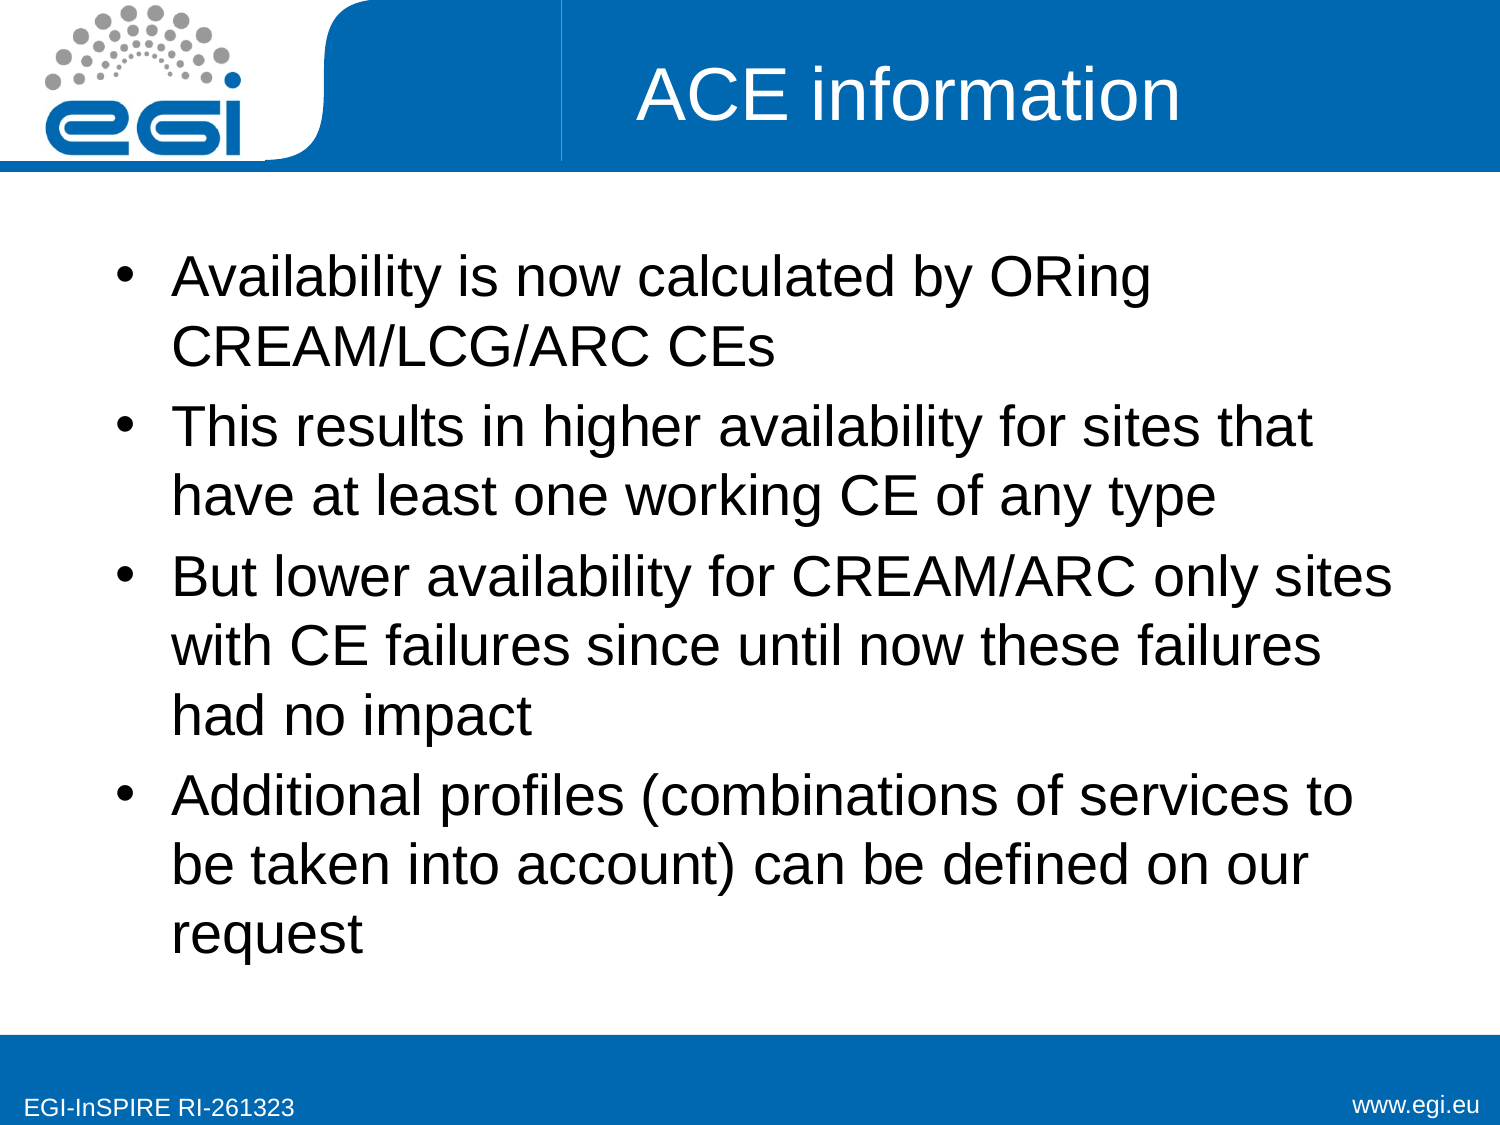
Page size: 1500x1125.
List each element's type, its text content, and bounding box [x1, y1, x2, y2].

title ACE information [348, 18, 1471, 162]
list Availability is now calculated by ORing CREAM/LCG/ARC CEs This results in higher availability for sites that have at least one working CE of any type But lower availability for CREAM/ARC only sites with CE failures since until now these failures had no impact Additional profiles (combinations of services to be taken into account) can be defined on our request [100, 231, 1426, 975]
picture [0, 0, 265, 161]
